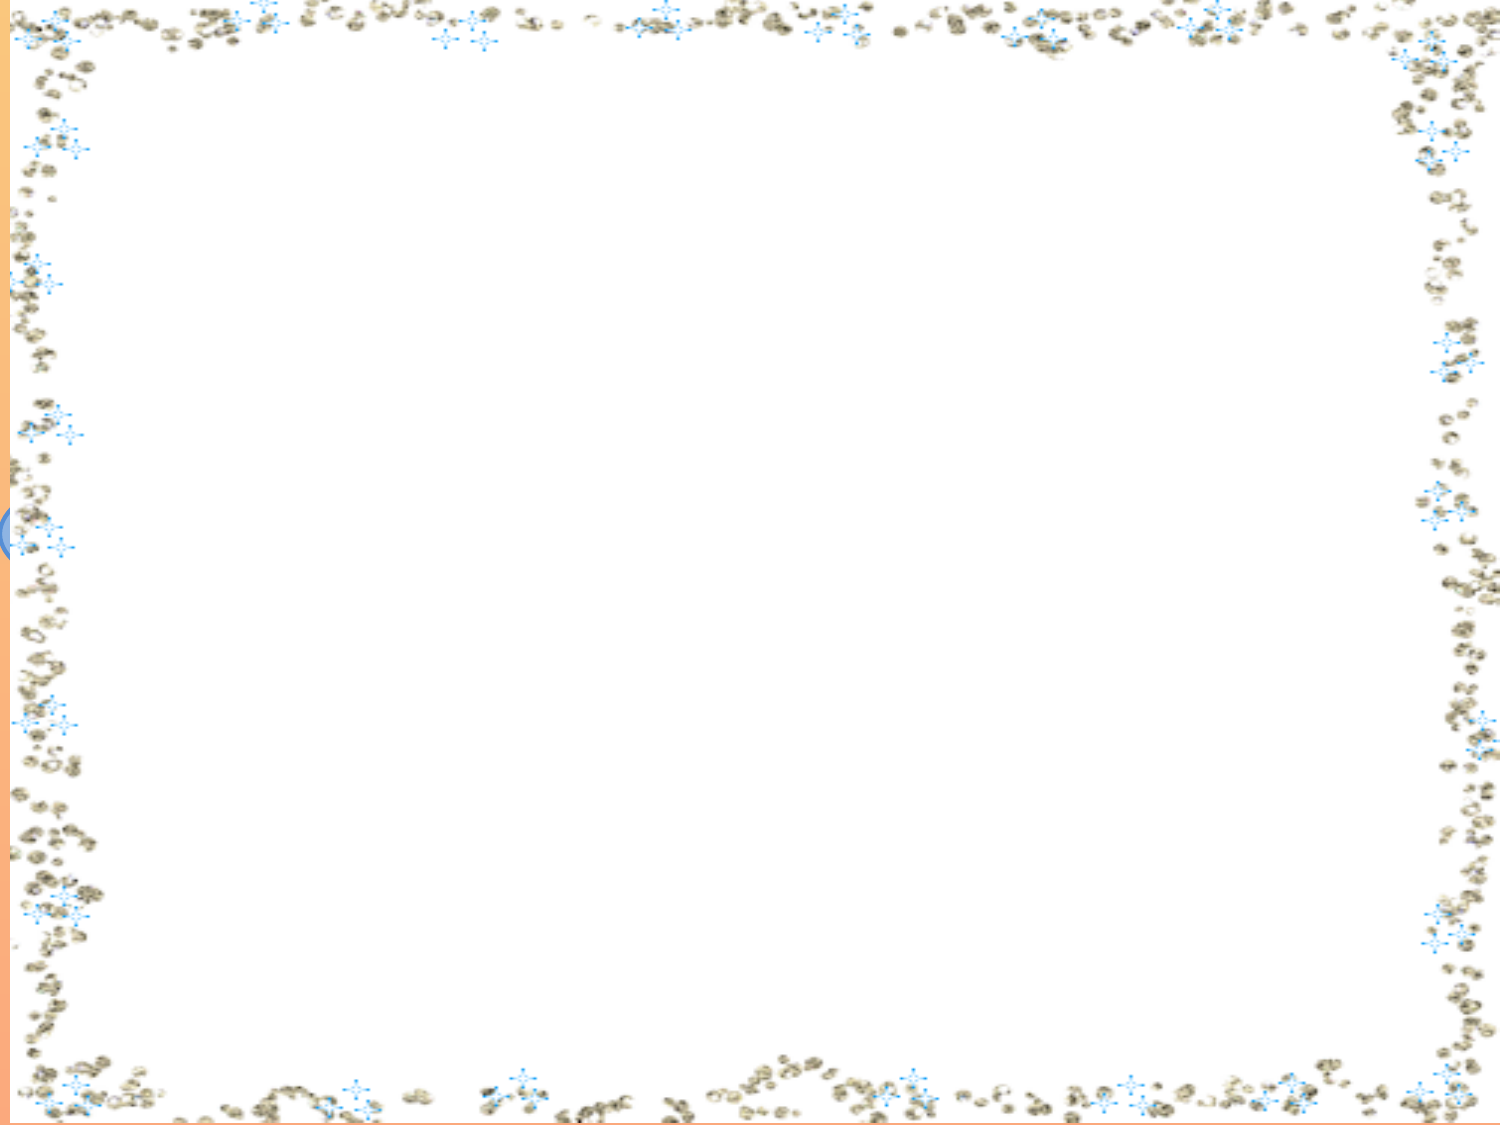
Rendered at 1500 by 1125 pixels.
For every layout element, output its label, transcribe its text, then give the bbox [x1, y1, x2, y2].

text_box гірка [0, 513, 5, 555]
picture [10, 0, 1500, 1123]
